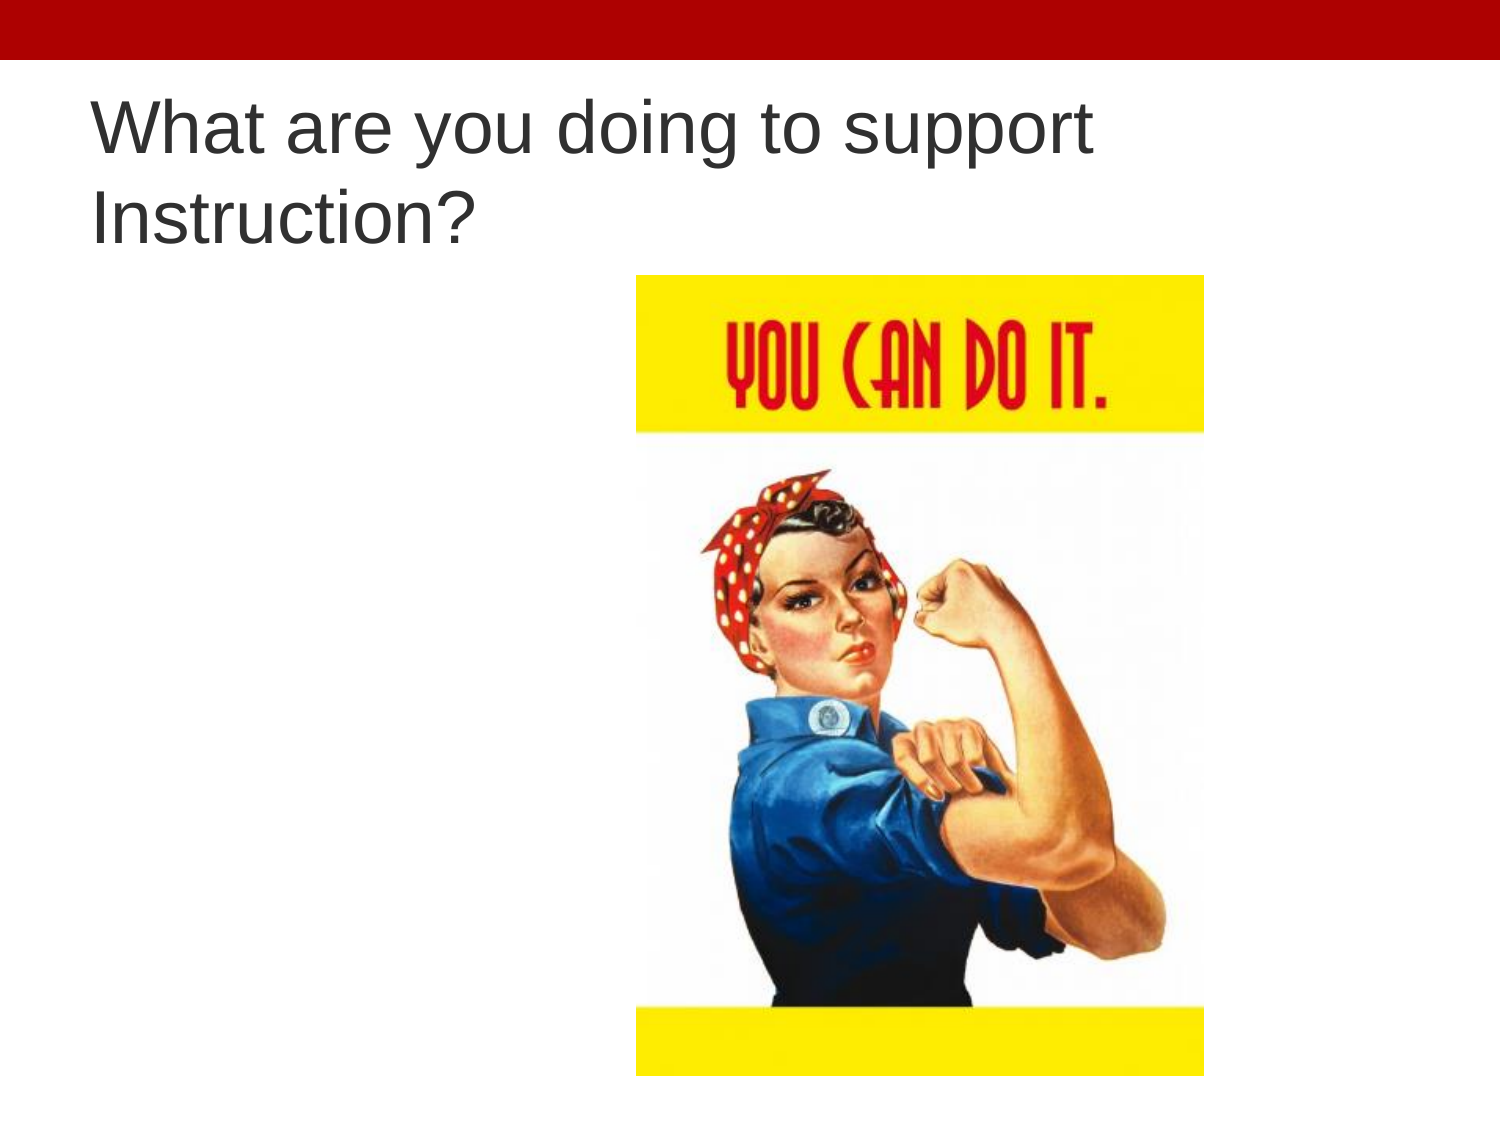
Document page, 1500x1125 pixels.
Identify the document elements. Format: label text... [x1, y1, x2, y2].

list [635, 275, 1204, 1077]
title What are you doing to support Instruction? [75, 87, 1425, 250]
